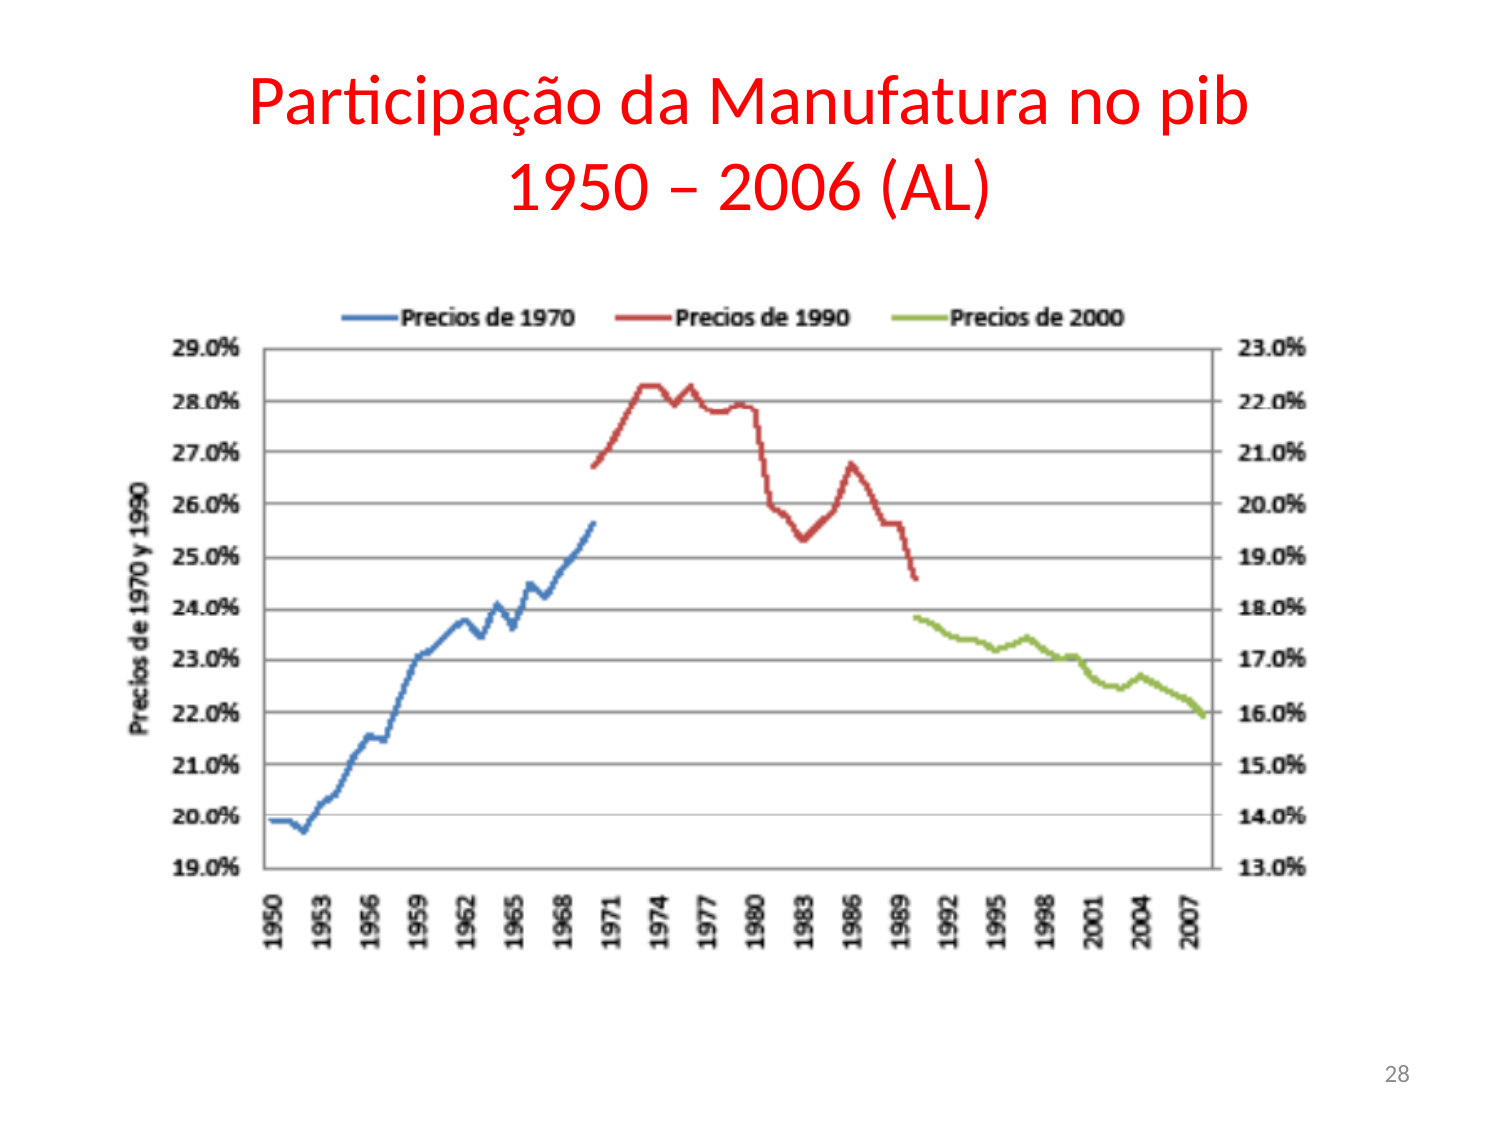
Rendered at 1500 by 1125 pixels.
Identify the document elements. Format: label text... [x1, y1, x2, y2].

title Participação da Manufatura no pib 1950 – 2006 (AL) [75, 45, 1425, 233]
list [64, 243, 1354, 984]
slide_number 28 [1074, 1042, 1425, 1103]
